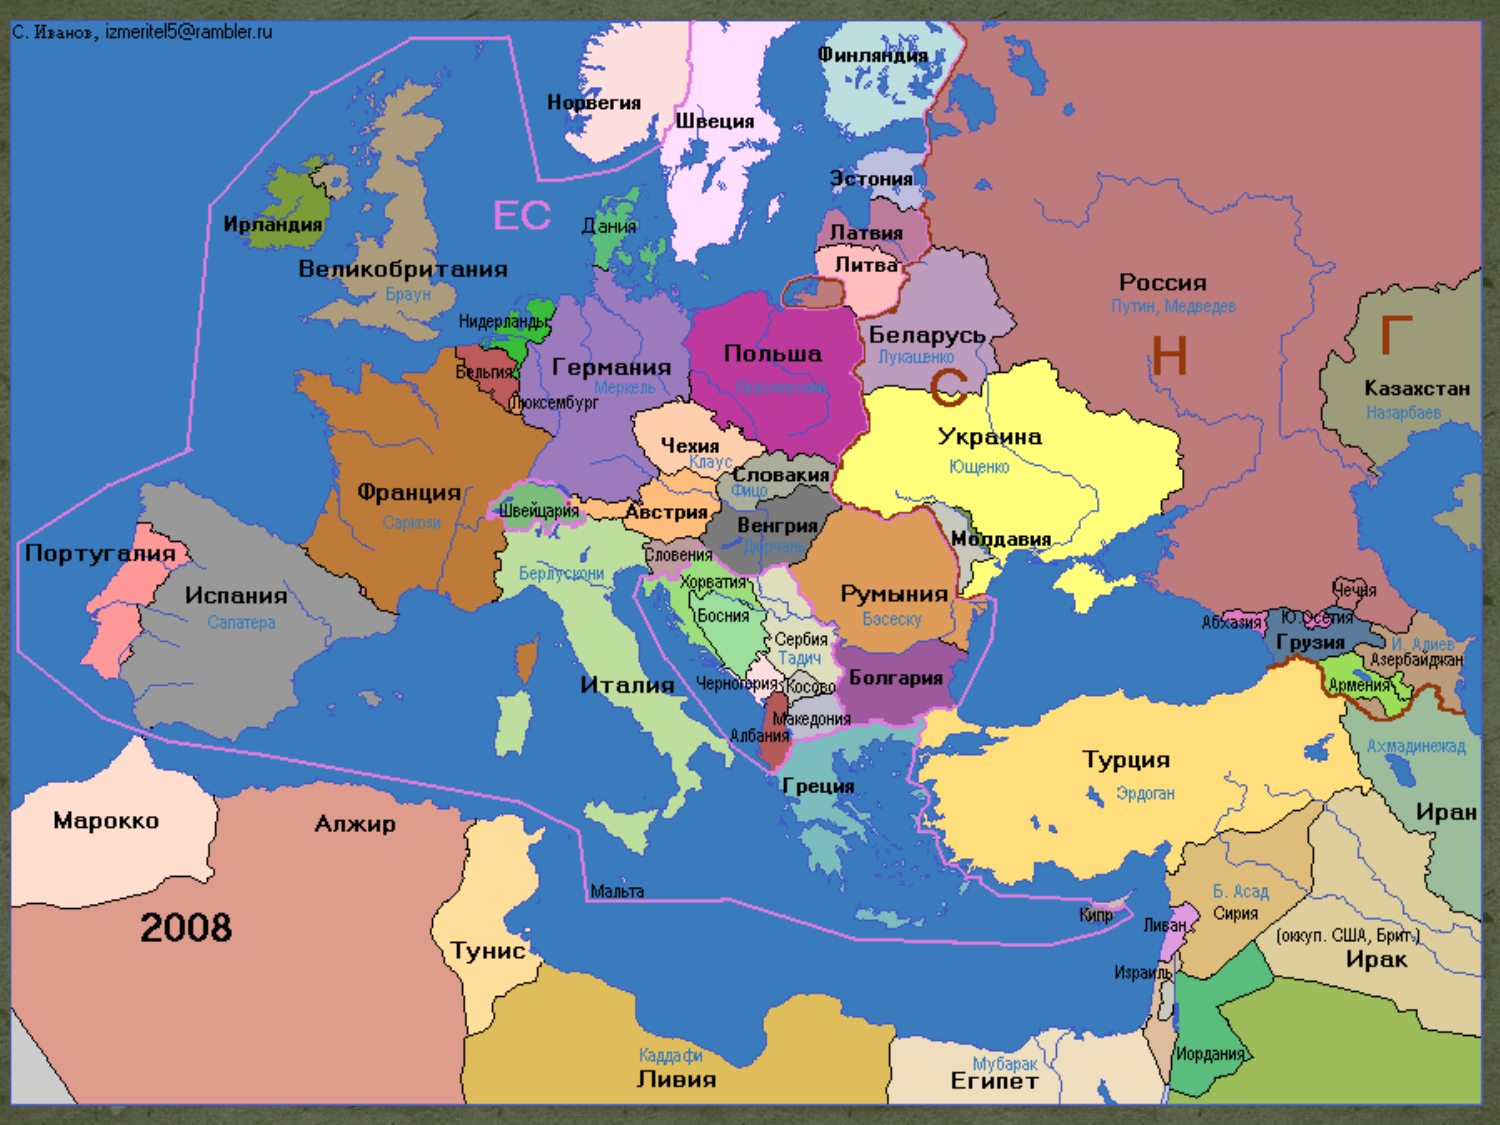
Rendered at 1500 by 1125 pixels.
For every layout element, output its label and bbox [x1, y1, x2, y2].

list [14, 24, 1480, 1103]
